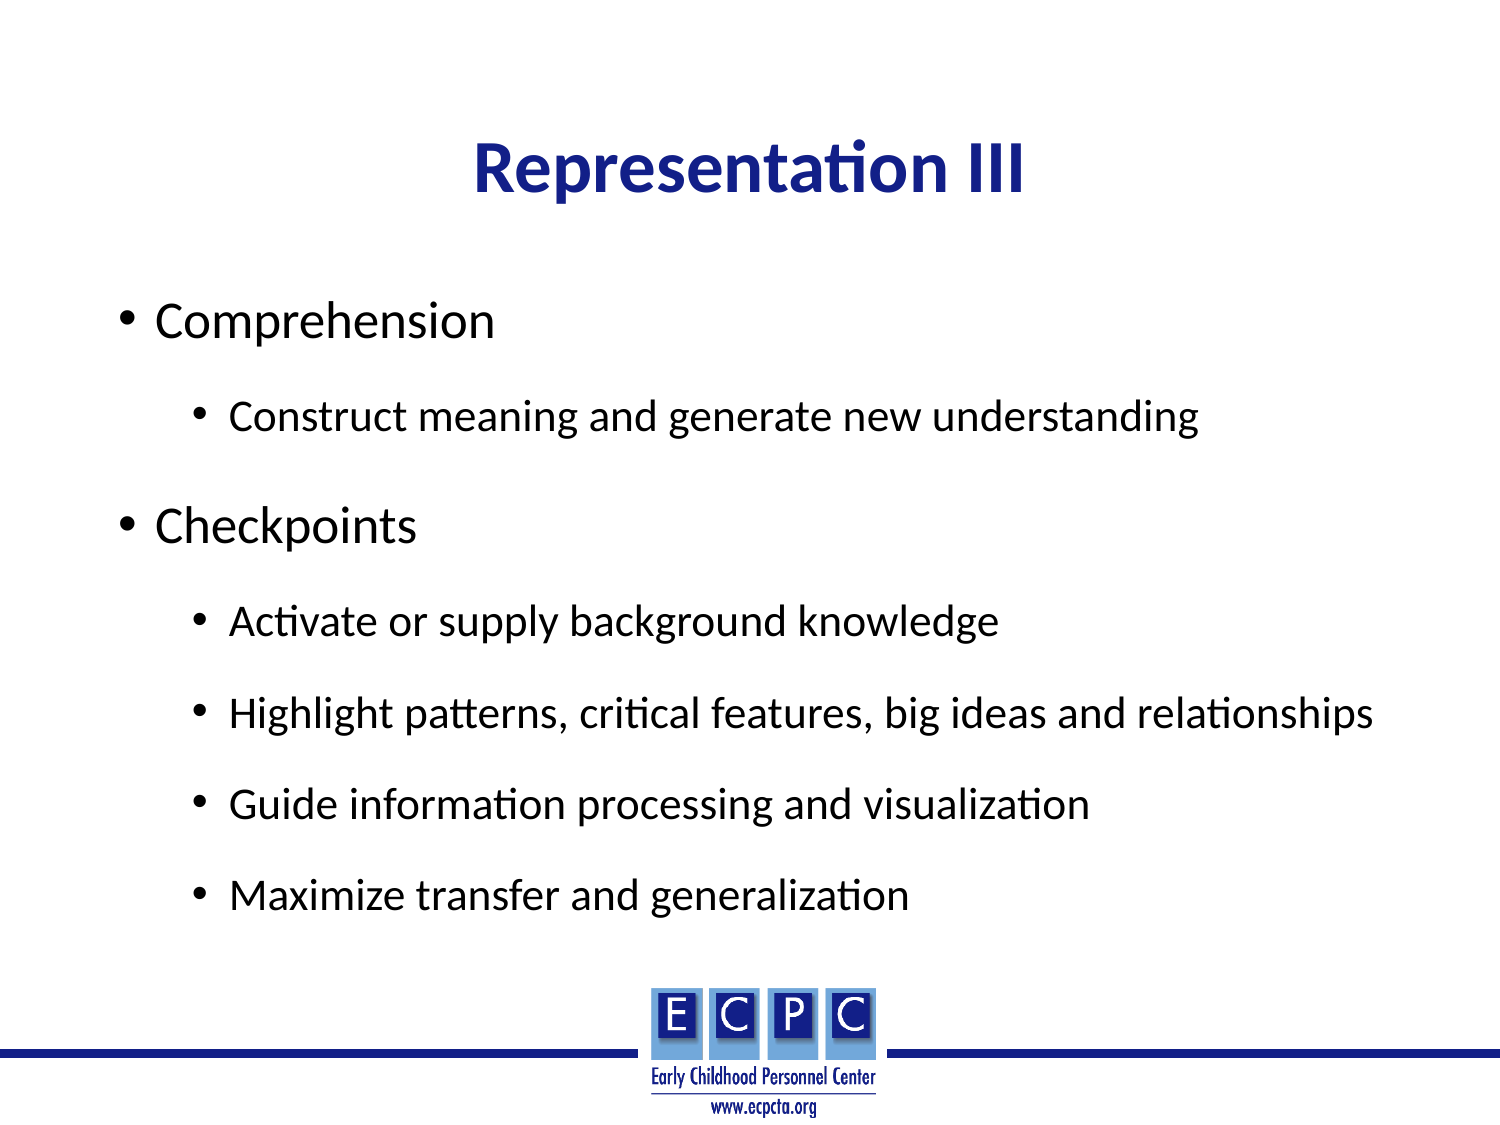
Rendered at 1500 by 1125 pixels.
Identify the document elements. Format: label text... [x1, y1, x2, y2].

title Representation III [103, 59, 1397, 246]
picture [651, 990, 876, 1118]
list Comprehension Construct meaning and generate new understanding Checkpoints Activate or supply background knowledge Highlight patterns, critical features, big ideas and relationships Guide information processing and visualization Maximize transfer and generalization [103, 246, 1397, 990]
